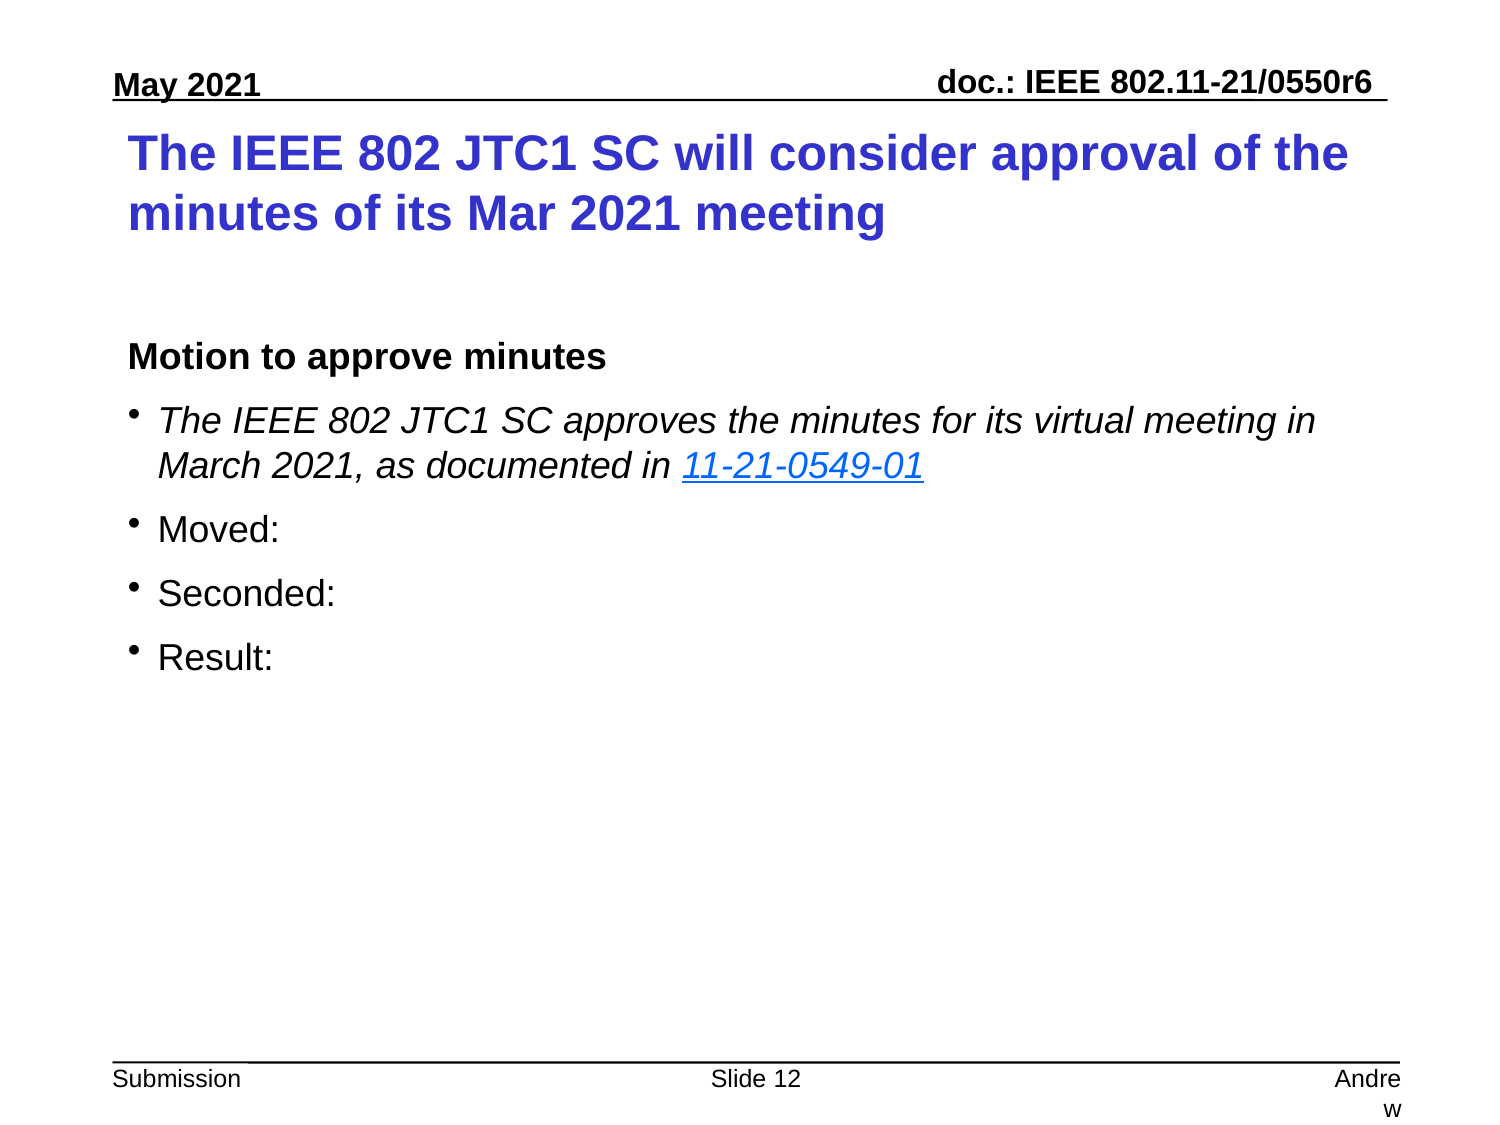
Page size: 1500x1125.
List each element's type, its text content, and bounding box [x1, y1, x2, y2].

title The IEEE 802 JTC1 SC will consider approval of the minutes of its Mar 2021 meeting [112, 112, 1388, 288]
slide_number Slide 12 [709, 1061, 803, 1093]
footer Andrew Myles, Cisco [1320, 1061, 1402, 1093]
list Motion to approve minutes The IEEE 802 JTC1 SC approves the minutes for its virtual meeting in March 2021, as documented in 11-21-0549-01 Moved: Seconded: Result: [112, 324, 1388, 1000]
